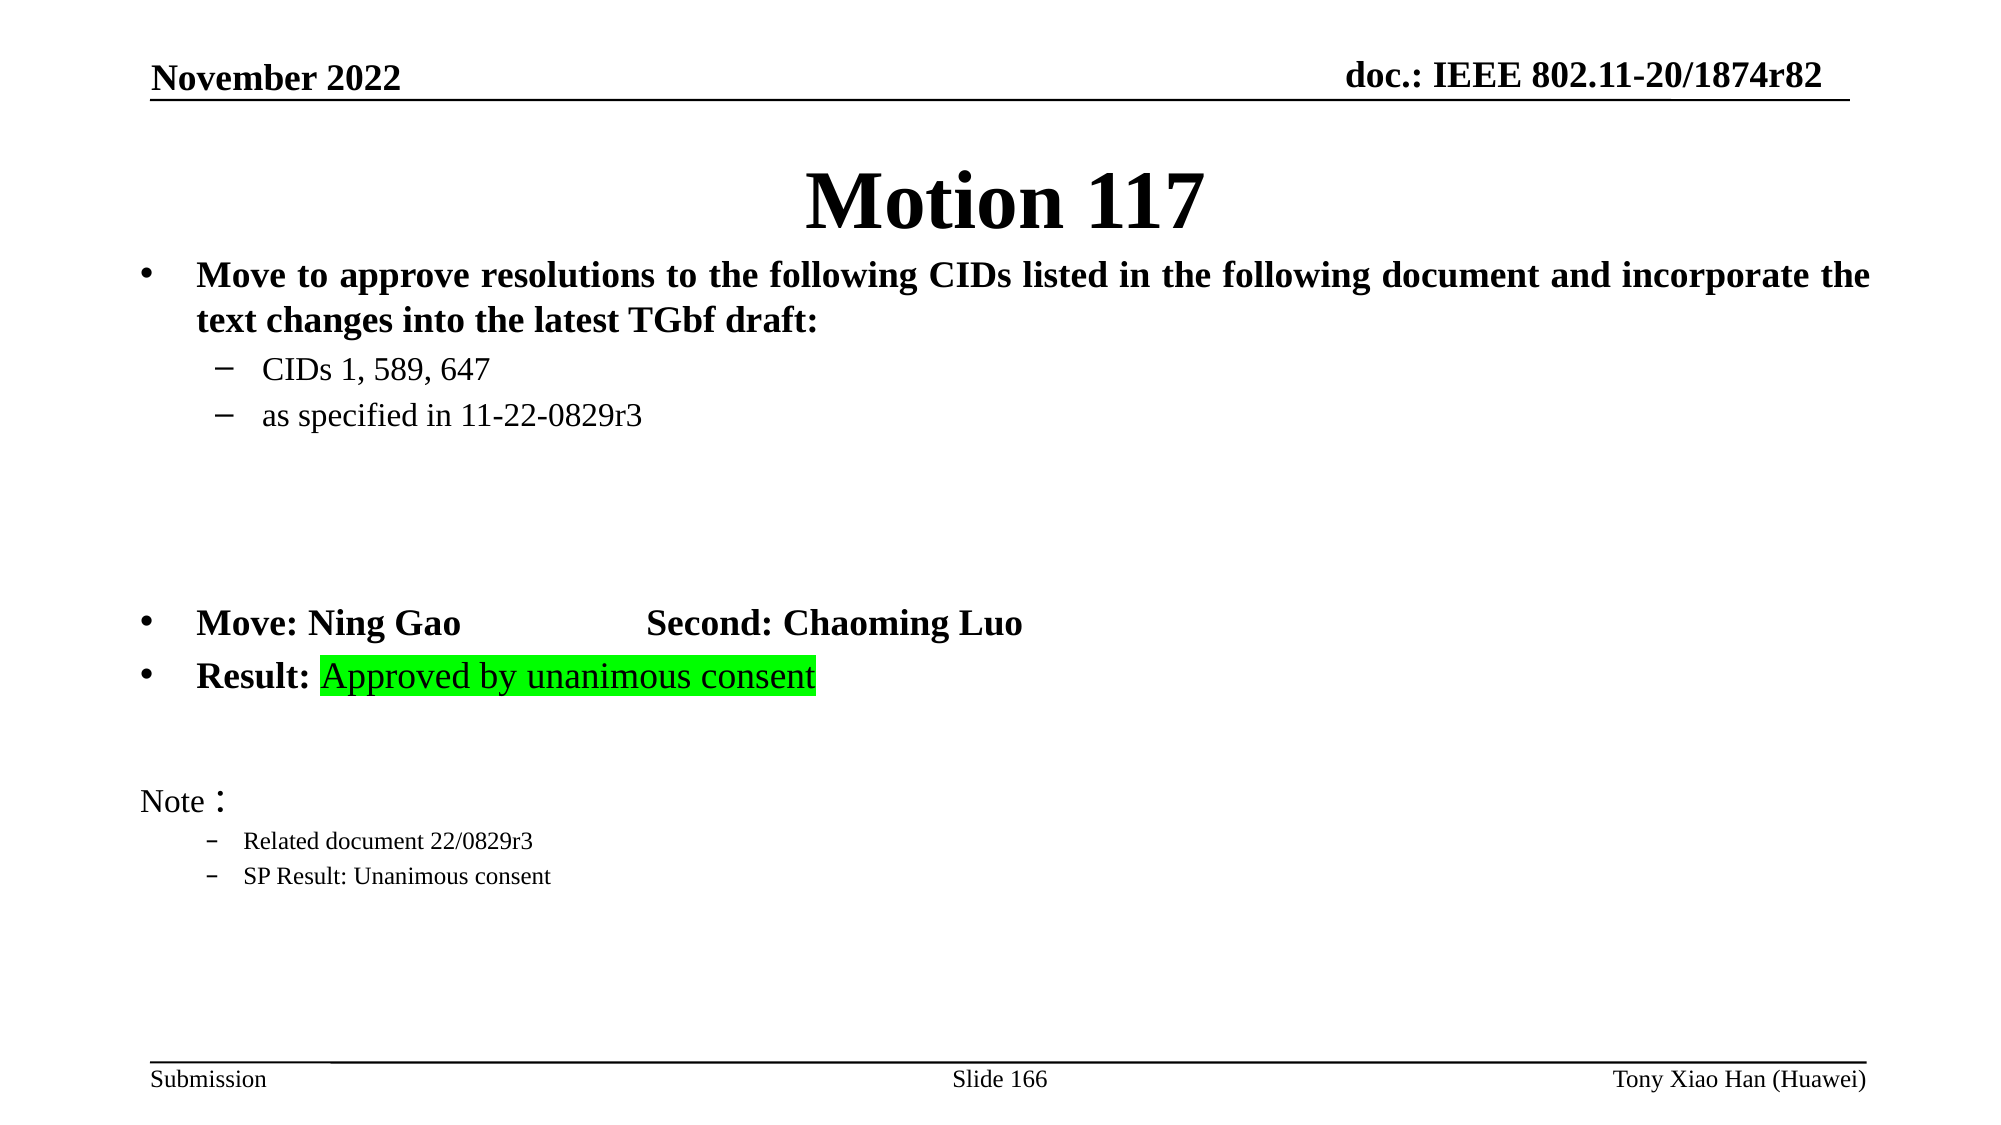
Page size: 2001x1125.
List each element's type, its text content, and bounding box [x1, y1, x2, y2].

text_box Motion 117 [368, 137, 1644, 212]
text_box Move to approve resolutions to the following CIDs listed in the following document and incorporate the text changes into the latest TGbf draft: CIDs 1, 589, 647 as specified in 11-22-0829r3 Move: Ning Gao Second: Chaoming Luo Result: Approved by unanimous consent Note： Related document 22/0829r3 SP Result: Unanimous consent [125, 212, 1888, 900]
